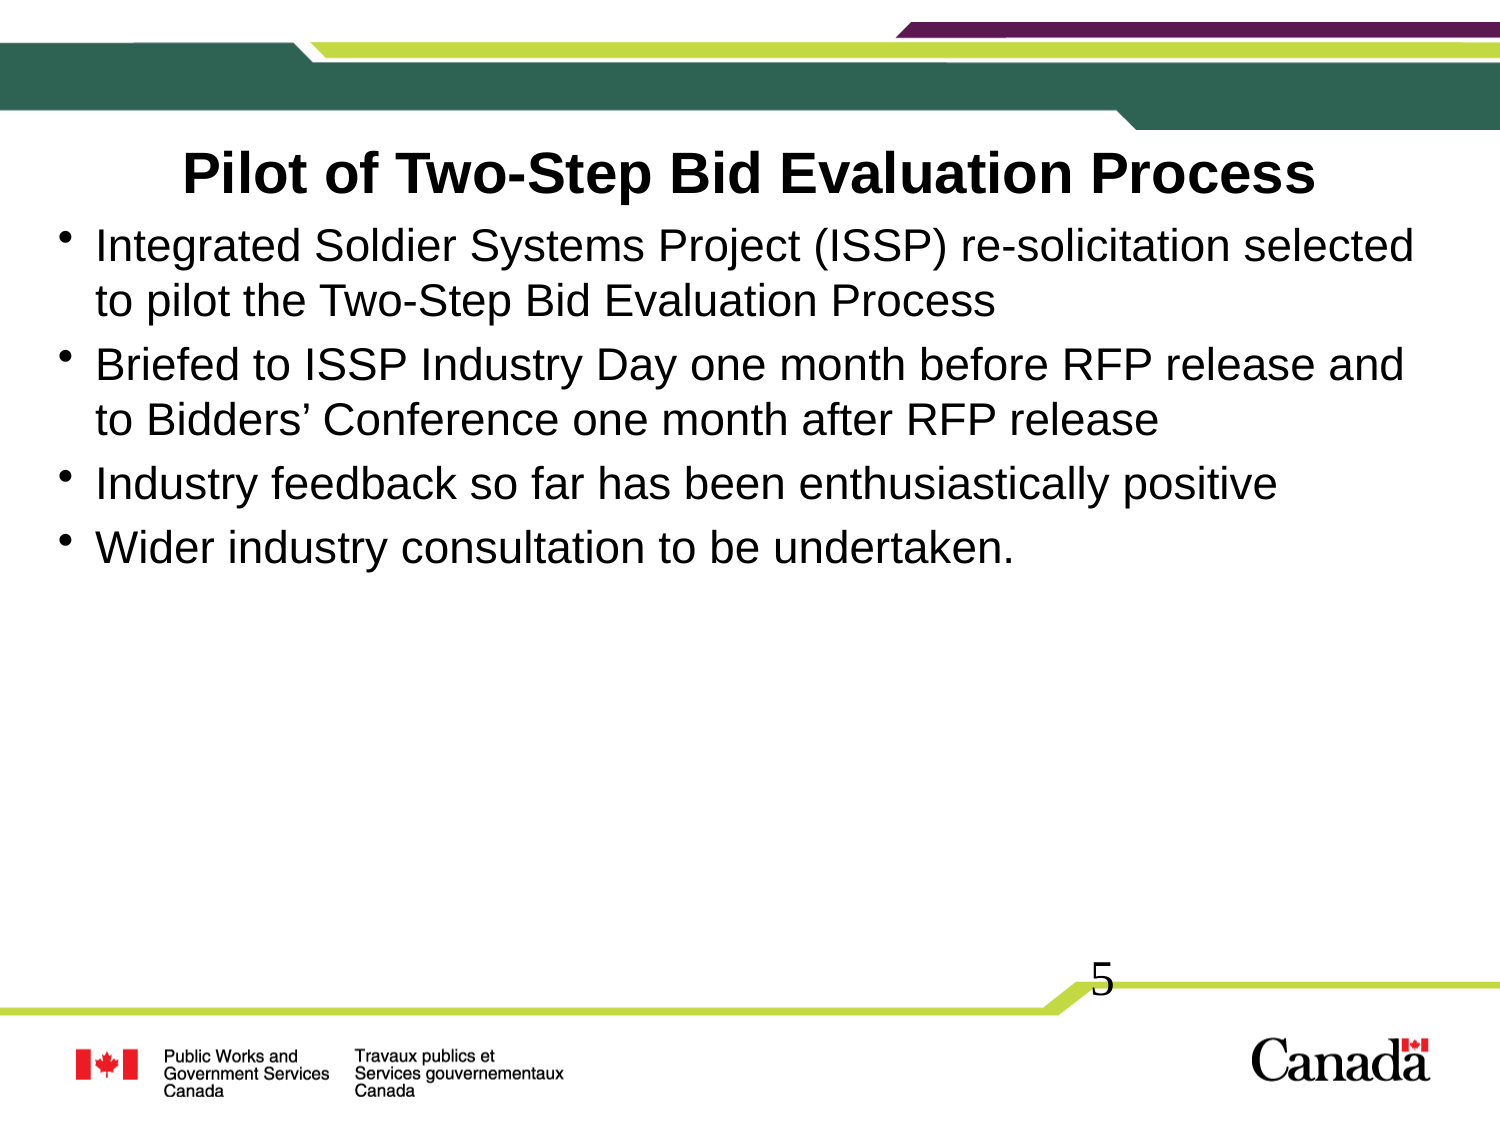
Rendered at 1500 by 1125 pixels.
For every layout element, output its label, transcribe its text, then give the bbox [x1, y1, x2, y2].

list Integrated Soldier Systems Project (ISSP) re-solicitation selected to pilot the Two-Step Bid Evaluation Process Briefed to ISSP Industry Day one month before RFP release and to Bidders’ Conference one month after RFP release Industry feedback so far has been enthusiastically positive Wider industry consultation to be undertaken. [42, 207, 1458, 1005]
picture [0, 981, 1500, 1125]
picture [0, 22, 1500, 130]
title Pilot of Two-Step Bid Evaluation Process [74, 121, 1426, 207]
